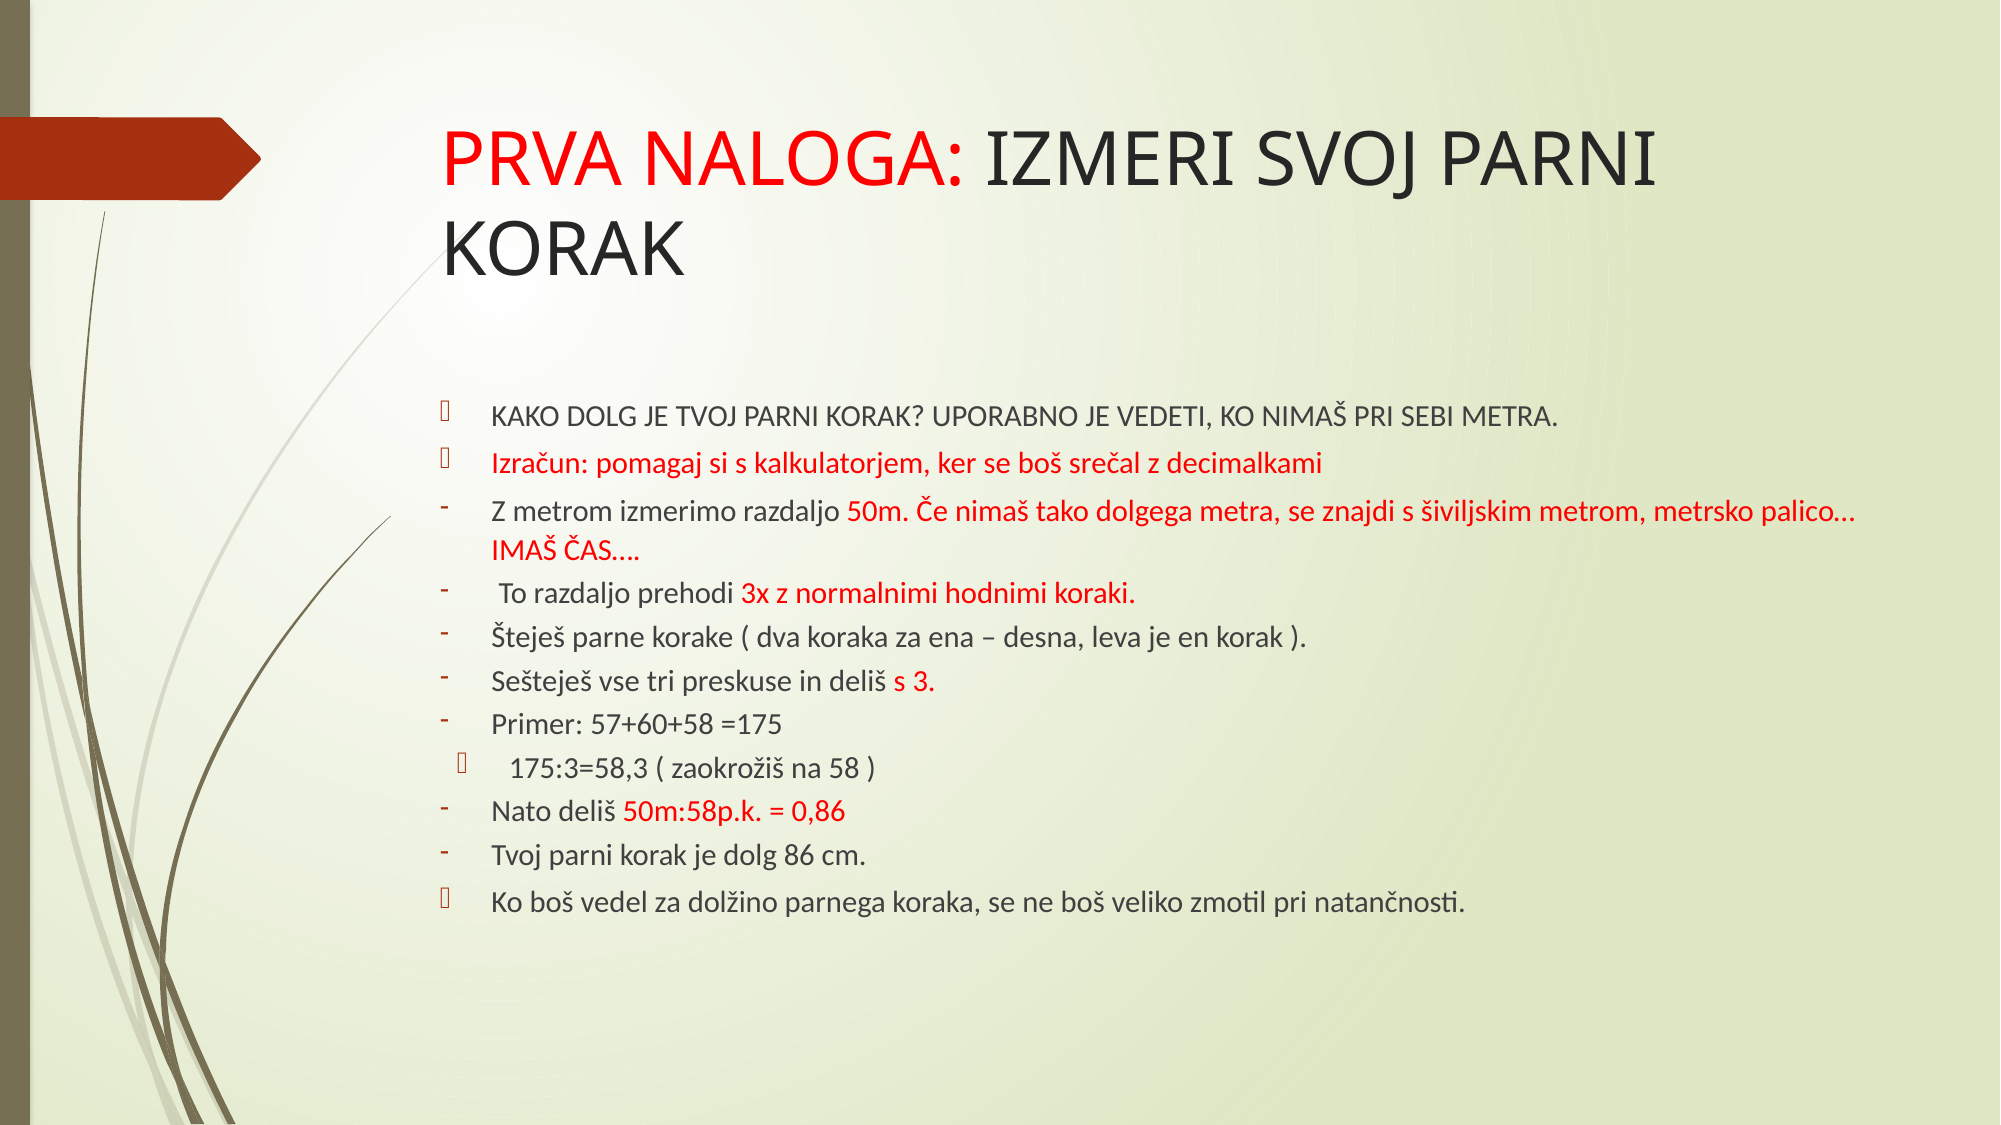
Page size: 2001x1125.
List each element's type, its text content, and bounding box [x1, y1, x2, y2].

title PRVA NALOGA: IZMERI SVOJ PARNI KORAK [425, 102, 1888, 313]
list KAKO DOLG JE TVOJ PARNI KORAK? UPORABNO JE VEDETI, KO NIMAŠ PRI SEBI METRA. Izračun: pomagaj si s kalkulatorjem, ker se boš srečal z decimalkami Z metrom izmerimo razdaljo 50m. Če nimaš tako dolgega metra, se znajdi s šiviljskim metrom, metrsko palico… IMAŠ ČAS…. To razdaljo prehodi 3x z normalnimi hodnimi koraki. Šteješ parne korake ( dva koraka za ena – desna, leva je en korak ). Sešteješ vse tri preskuse in deliš s 3. Primer: 57+60+58 =175 175:3=58,3 ( zaokrožiš na 58 ) Nato deliš 50m:58p.k. = 0,86 Tvoj parni korak je dolg 86 cm. Ko boš vedel za dolžino parnega koraka, se ne boš veliko zmotil pri natančnosti. [424, 350, 1888, 970]
